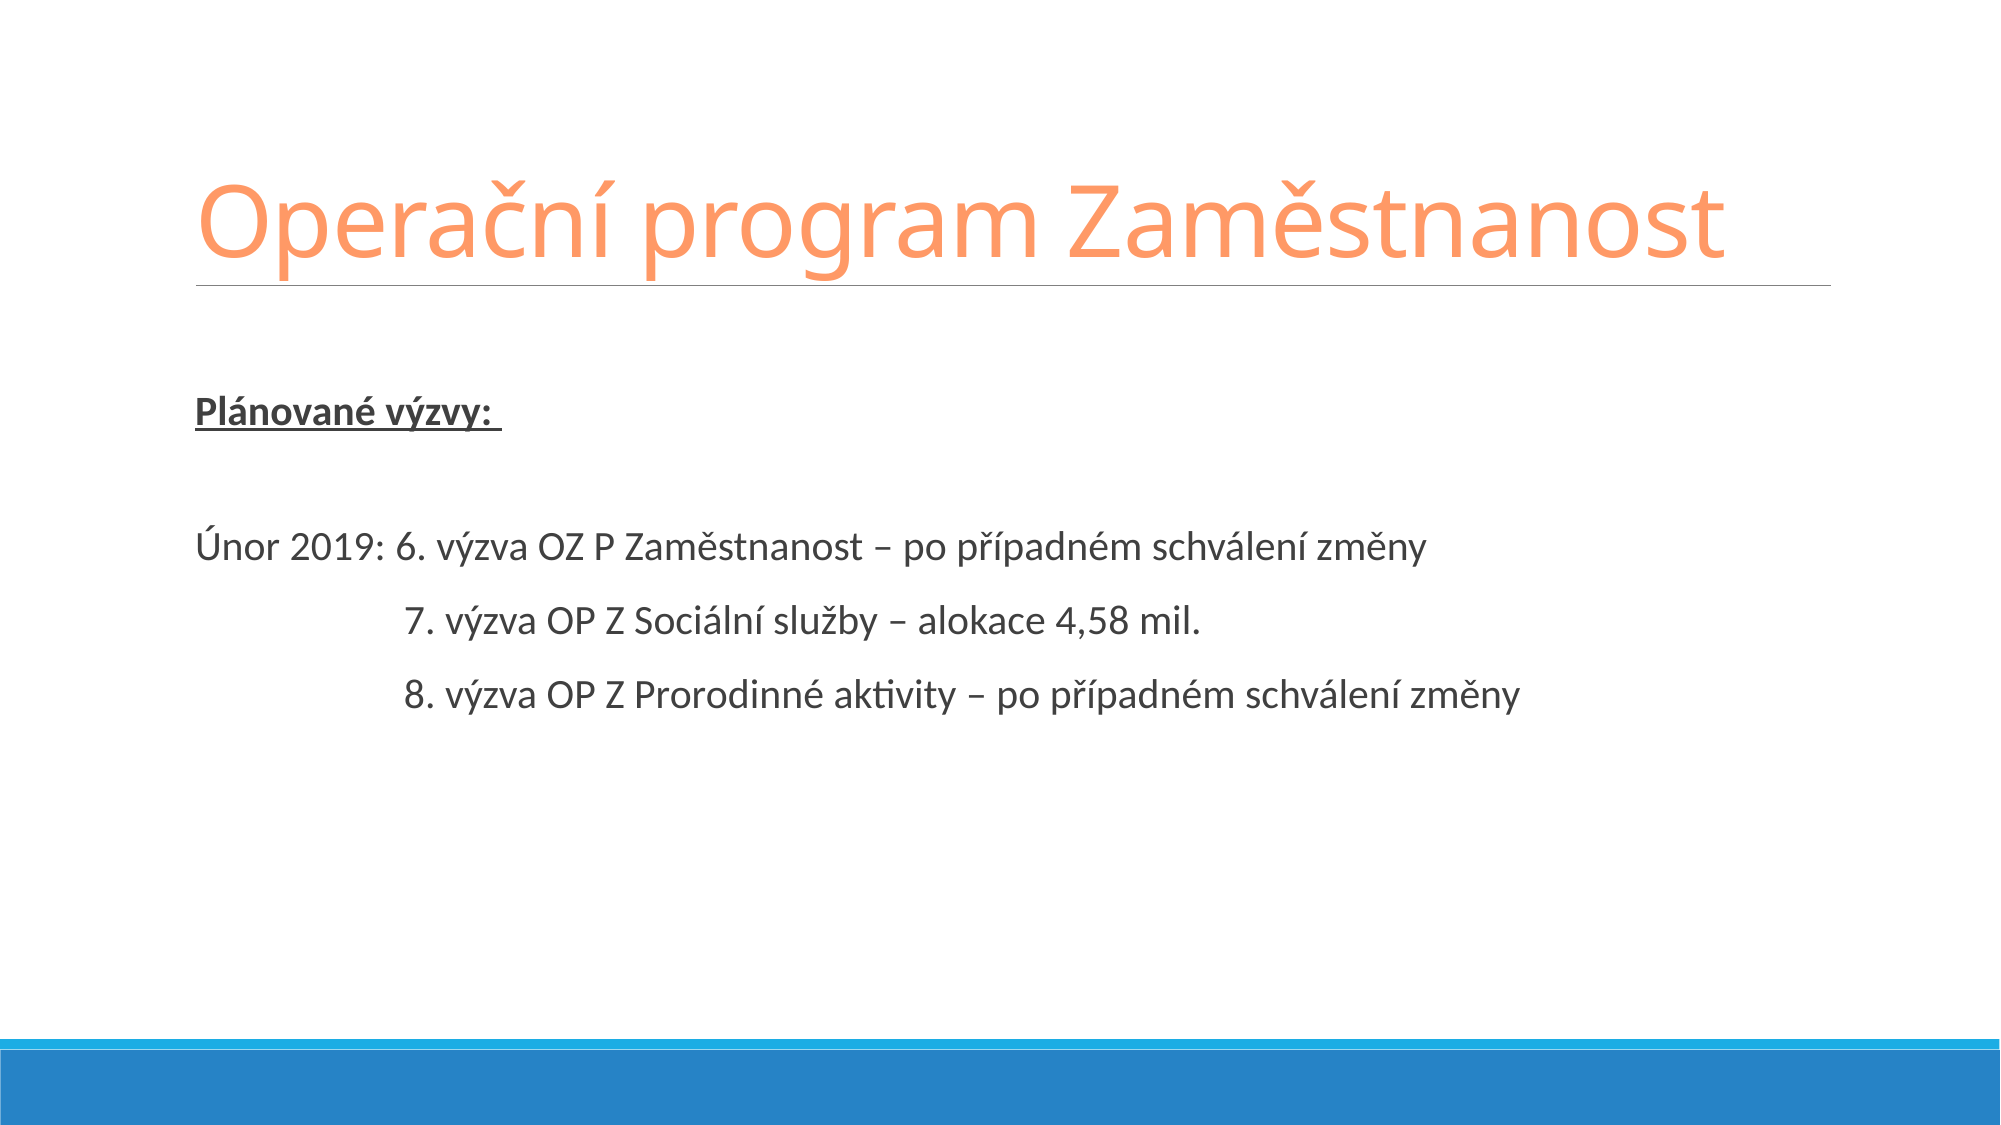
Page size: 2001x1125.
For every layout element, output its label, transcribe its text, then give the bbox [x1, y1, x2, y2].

title Operační program Zaměstnanost [180, 47, 1830, 285]
list Plánované výzvy: Únor 2019: 6. výzva OZ P Zaměstnanost – po případném schválení změny 7. výzva OP Z Sociální služby – alokace 4,58 mil. 8. výzva OP Z Prorodinné aktivity – po případném schválení změny [180, 302, 1830, 963]
